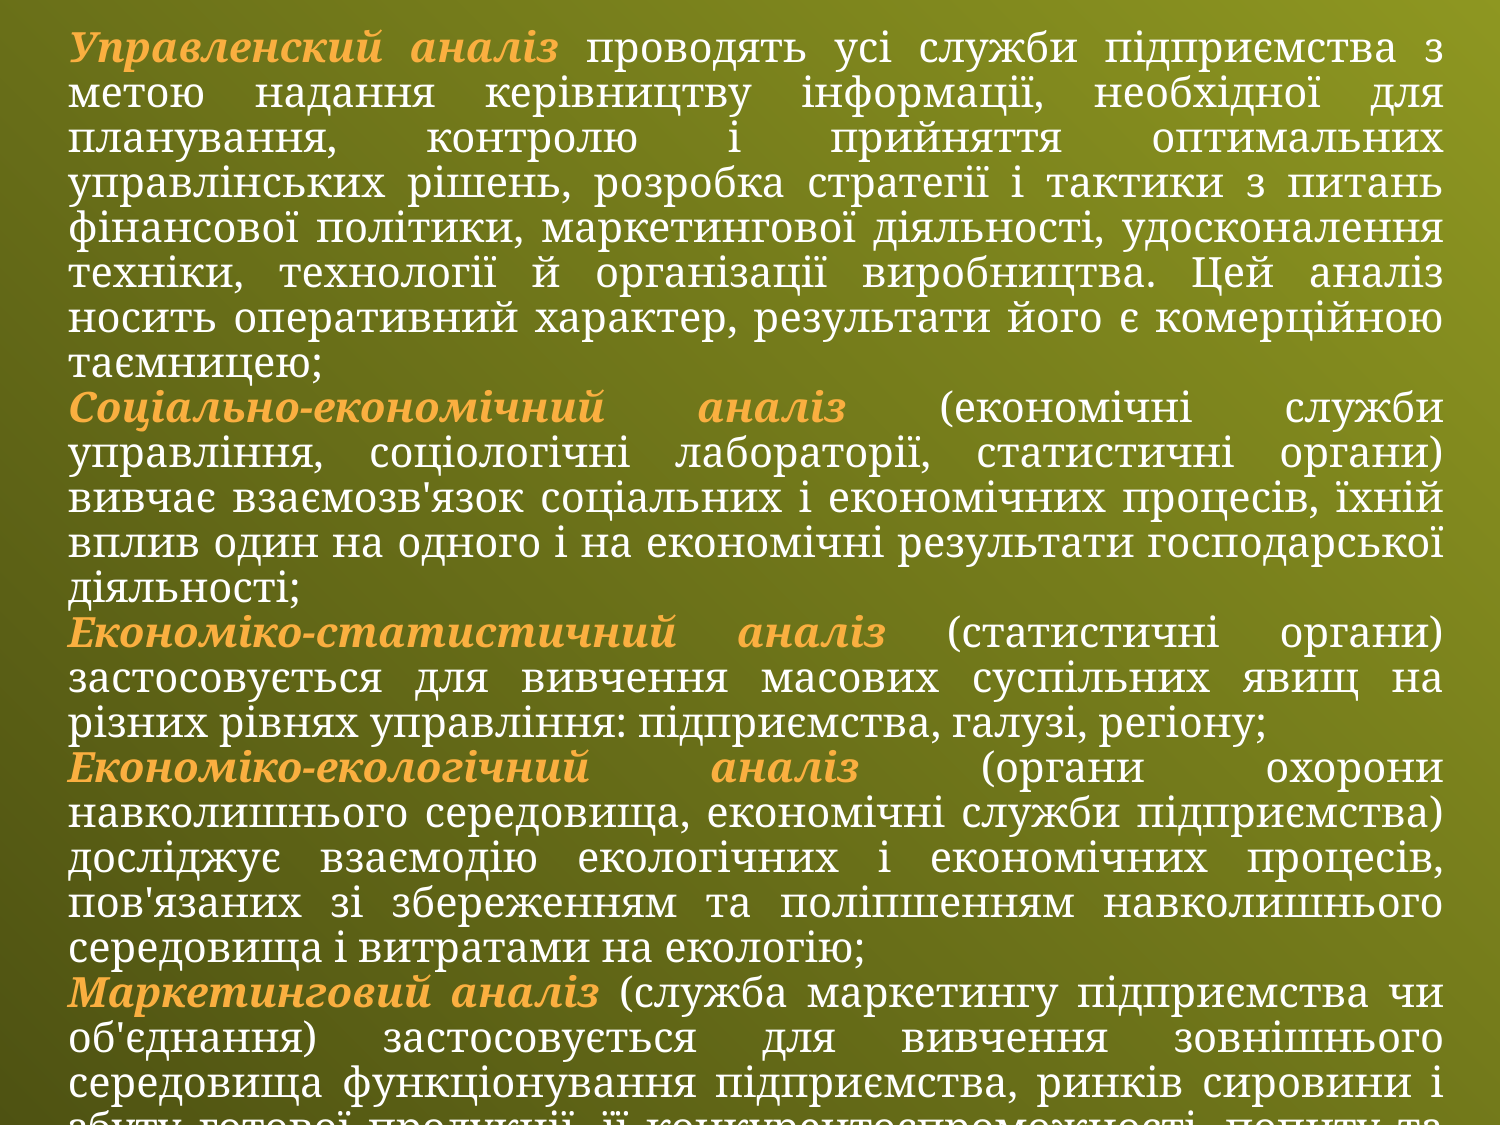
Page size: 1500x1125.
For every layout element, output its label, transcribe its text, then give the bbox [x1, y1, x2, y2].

text_box Управленский аналіз проводять усі служби підприємства з метою надання керівництву інформації, необхідної для планування, контролю і прийняття оптимальних управлінських рішень, розробка стратегії і тактики з питань фінансової політики, маркетингової діяльності, удосконалення техніки, технології й організації виробництва. Цей аналіз носить оперативний характер, результати його є комерційною таємницею; Соціально-економічний аналіз (економічні служби управління, соціологічні лабораторії, статистичні органи) вивчає взаємозв'язок соціальних і економічних процесів, їхній вплив один на одного і на економічні результати господарської діяльності; Економіко-статистичний аналіз (статистичні органи) застосовується для вивчення масових суспільних явищ на різних рівнях управління: підприємства, галузі, регіону; Економіко-екологічний аналіз (органи охорони навколишнього середовища, економічні служби підприємства) досліджує взаємодію екологічних і економічних процесів, пов'язаних зі збереженням та поліпшенням навколишнього середовища і витратами на екологію; Маркетинговий аналіз (служба маркетингу підприємства чи об'єднання) застосовується для вивчення зовнішнього середовища функціонування підприємства, ринків сировини і збуту готової продукції, її конкурентоспроможності, попиту та пропозиції, комерційного ризику, формування цінової політики, розробки тактики і стратегії маркетингової діяльності. [53, 19, 1459, 1125]
